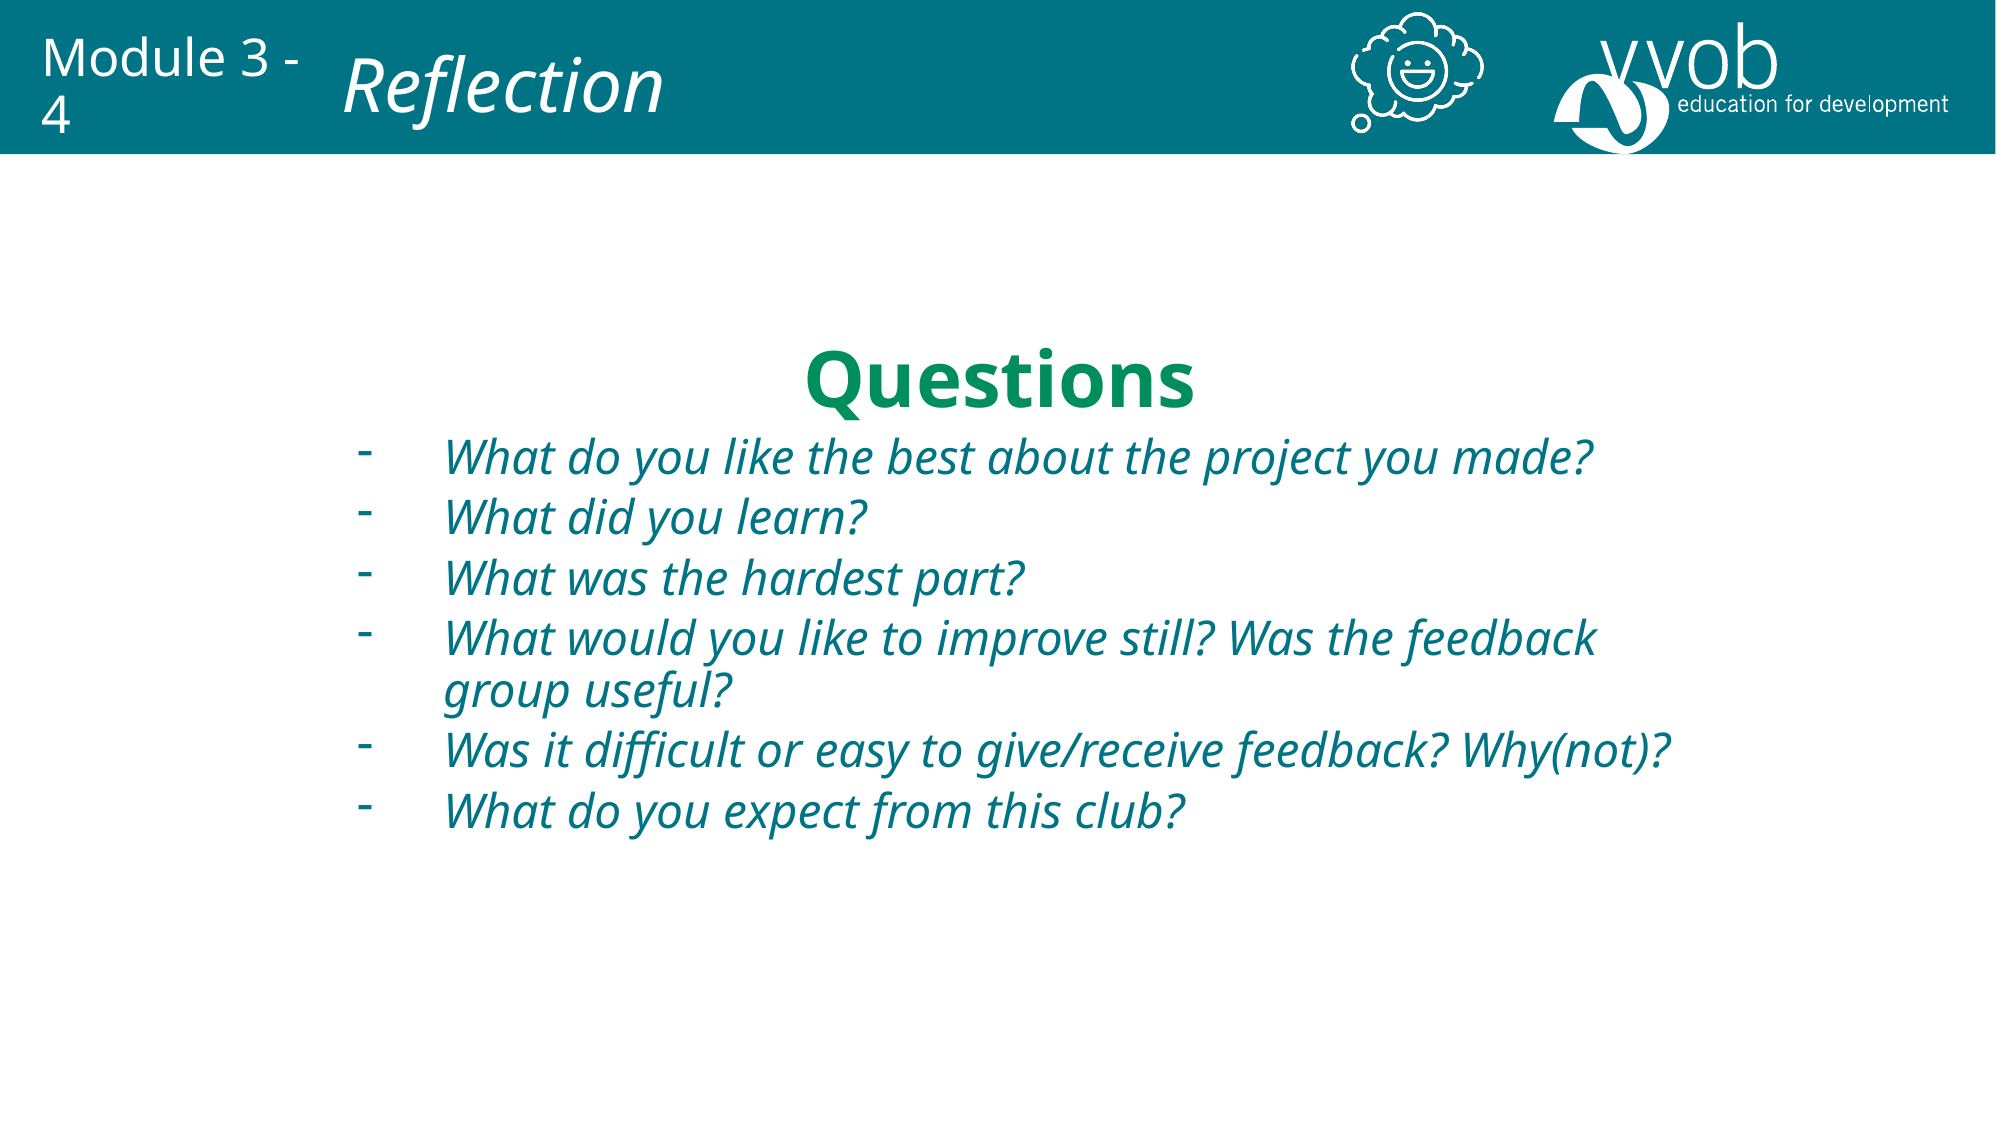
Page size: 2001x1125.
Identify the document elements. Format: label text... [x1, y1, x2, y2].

list Questions What do you like the best about the project you made? What did you learn? What was the hardest part? What would you like to improve still? Was the feedback group useful? Was it difficult or easy to give/receive feedback? Why(not)? What do you expect from this club? [273, 230, 1727, 857]
picture [1351, 6, 1484, 139]
title Module 3 - 4 [26, 22, 355, 155]
subtitle Reflection [355, 35, 1518, 141]
